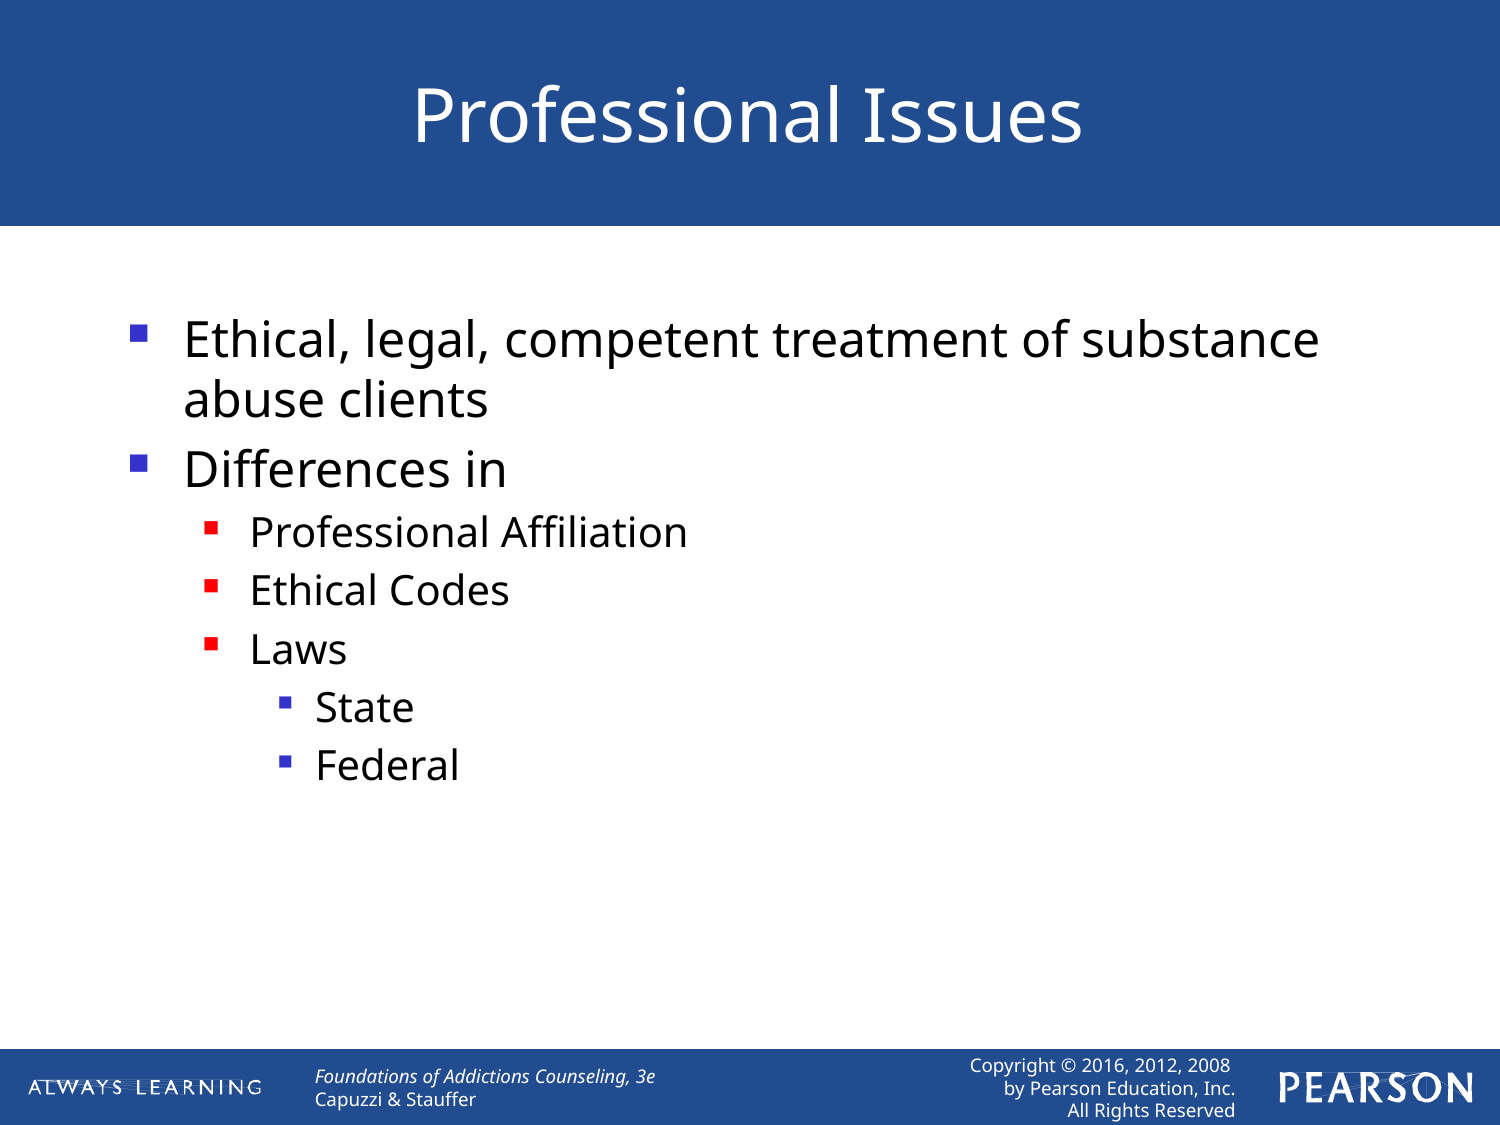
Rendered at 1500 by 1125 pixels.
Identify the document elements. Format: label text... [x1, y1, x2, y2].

text_box Foundations of Addictions Counseling, 3e Capuzzi & Stauffer [299, 1049, 737, 1125]
text_box [290, 1049, 299, 1125]
text_box Ethical, legal, competent treatment of substance abuse clients Differences in Professional Affiliation Ethical Codes Laws State Federal [112, 299, 1425, 863]
picture [0, 1049, 290, 1125]
title Professional Issues [0, 0, 1500, 226]
text_box Copyright © 2016, 2012, 2008 by Pearson Education, Inc. All Rights Reserved [737, 1049, 1248, 1125]
picture [1249, 1049, 1500, 1125]
